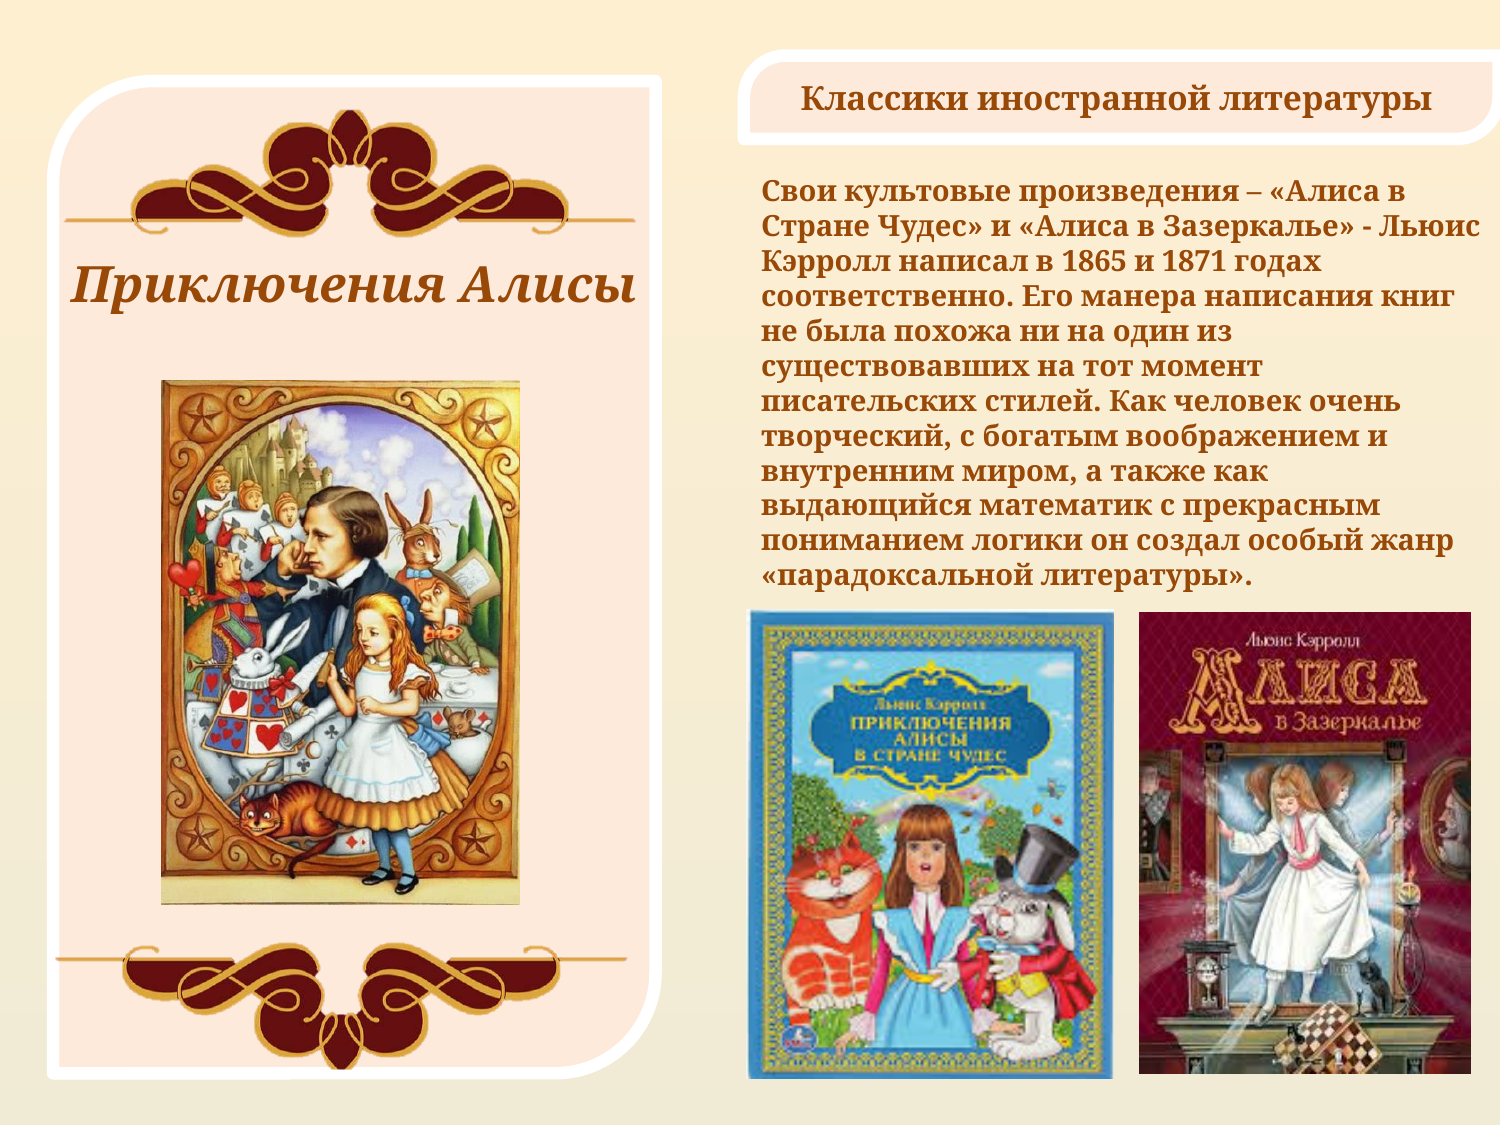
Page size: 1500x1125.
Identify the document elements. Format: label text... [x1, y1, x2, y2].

picture [58, 55, 650, 247]
picture [745, 609, 1114, 1080]
text_box [50, 78, 658, 1019]
text_box Приключения Алисы [53, 244, 656, 320]
picture [1139, 612, 1471, 1074]
picture [50, 932, 642, 1124]
text_box Свои культовые произведения – «Алиса в Стране Чудес» и «Алиса в Зазеркалье» - Льюис Кэрролл написал в 1865 и 1871 годах соответственно. Его манера написания книг не была похожа ни на один из существовавших на тот момент писательских стилей. Как человек очень творческий, с богатым воображением и внутренним миром, а также как выдающийся математик с прекрасным пониманием логики он создал особый жанр «парадоксальной литературы». [746, 164, 1497, 599]
picture [161, 380, 520, 906]
text_box Классики иностранной литературы [741, 53, 1500, 141]
